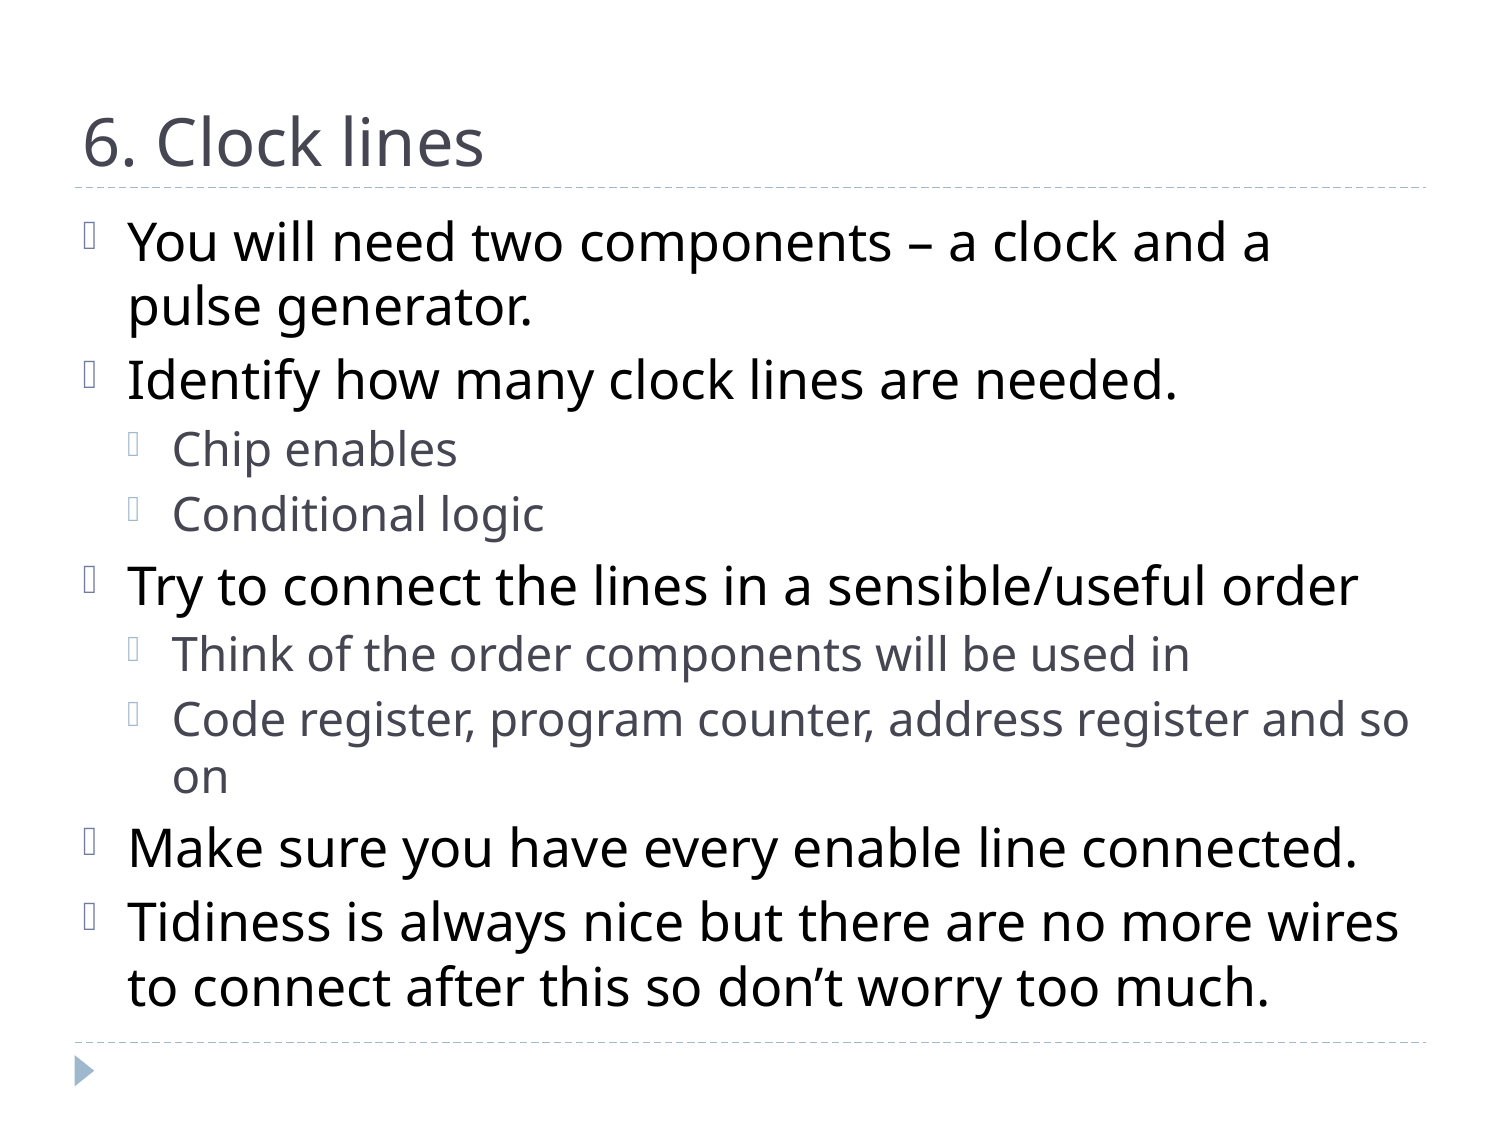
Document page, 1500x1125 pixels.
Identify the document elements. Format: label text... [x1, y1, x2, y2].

title 6. Clock lines [74, 24, 1426, 188]
list You will need two components – a clock and a pulse generator. Identify how many clock lines are needed. Chip enables Conditional logic Try to connect the lines in a sensible/useful order Think of the order components will be used in Code register, program counter, address register and so on Make sure you have every enable line connected. Tidiness is always nice but there are no more wires to connect after this so don’t worry too much. [74, 199, 1426, 1011]
slide_number [99, 1042, 151, 1094]
